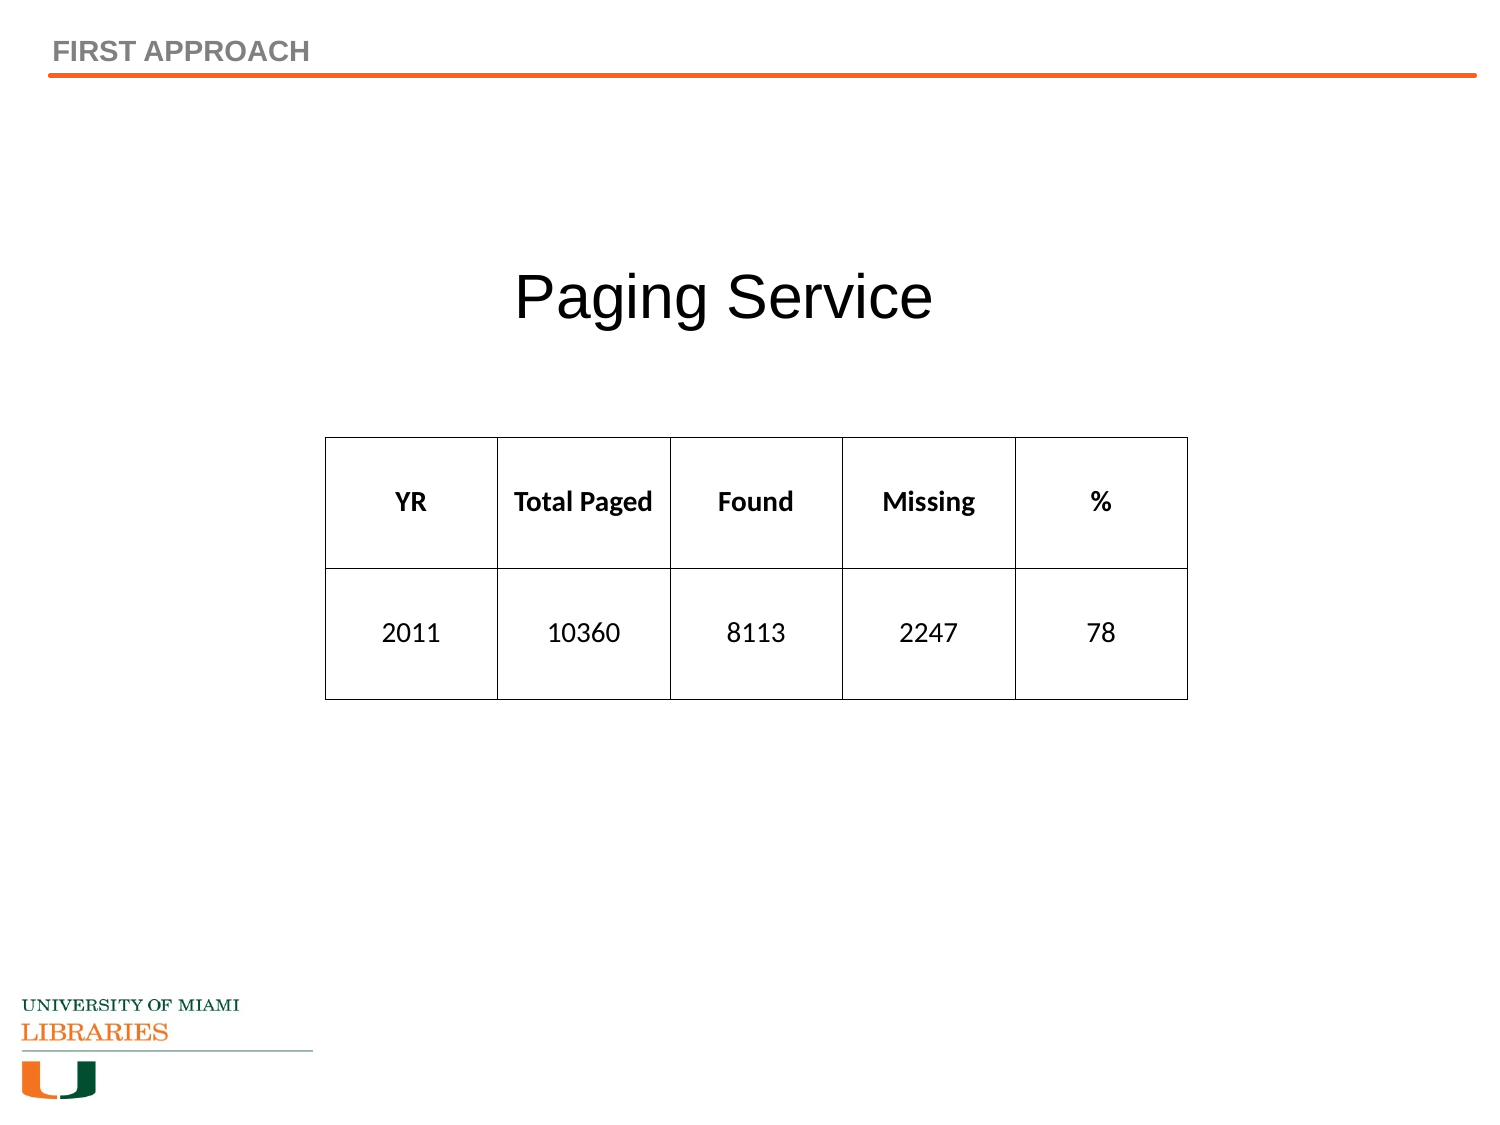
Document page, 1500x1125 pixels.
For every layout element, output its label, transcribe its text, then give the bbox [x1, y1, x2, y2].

table_cell 10360 [498, 569, 670, 699]
table_header Missing [843, 438, 1015, 568]
table_header Total Paged [498, 438, 670, 568]
table_cell 2011 [326, 569, 497, 699]
table_header Found [671, 438, 842, 568]
text_box Paging Service [437, 237, 1013, 350]
text_box FIRST APPROACH [37, 24, 1238, 75]
table_cell 78 [1016, 569, 1187, 699]
table_cell 2247 [843, 569, 1015, 699]
table_header YR [326, 438, 497, 568]
table_header % [1016, 438, 1187, 568]
picture [19, 999, 313, 1101]
table_cell 8113 [671, 569, 842, 699]
